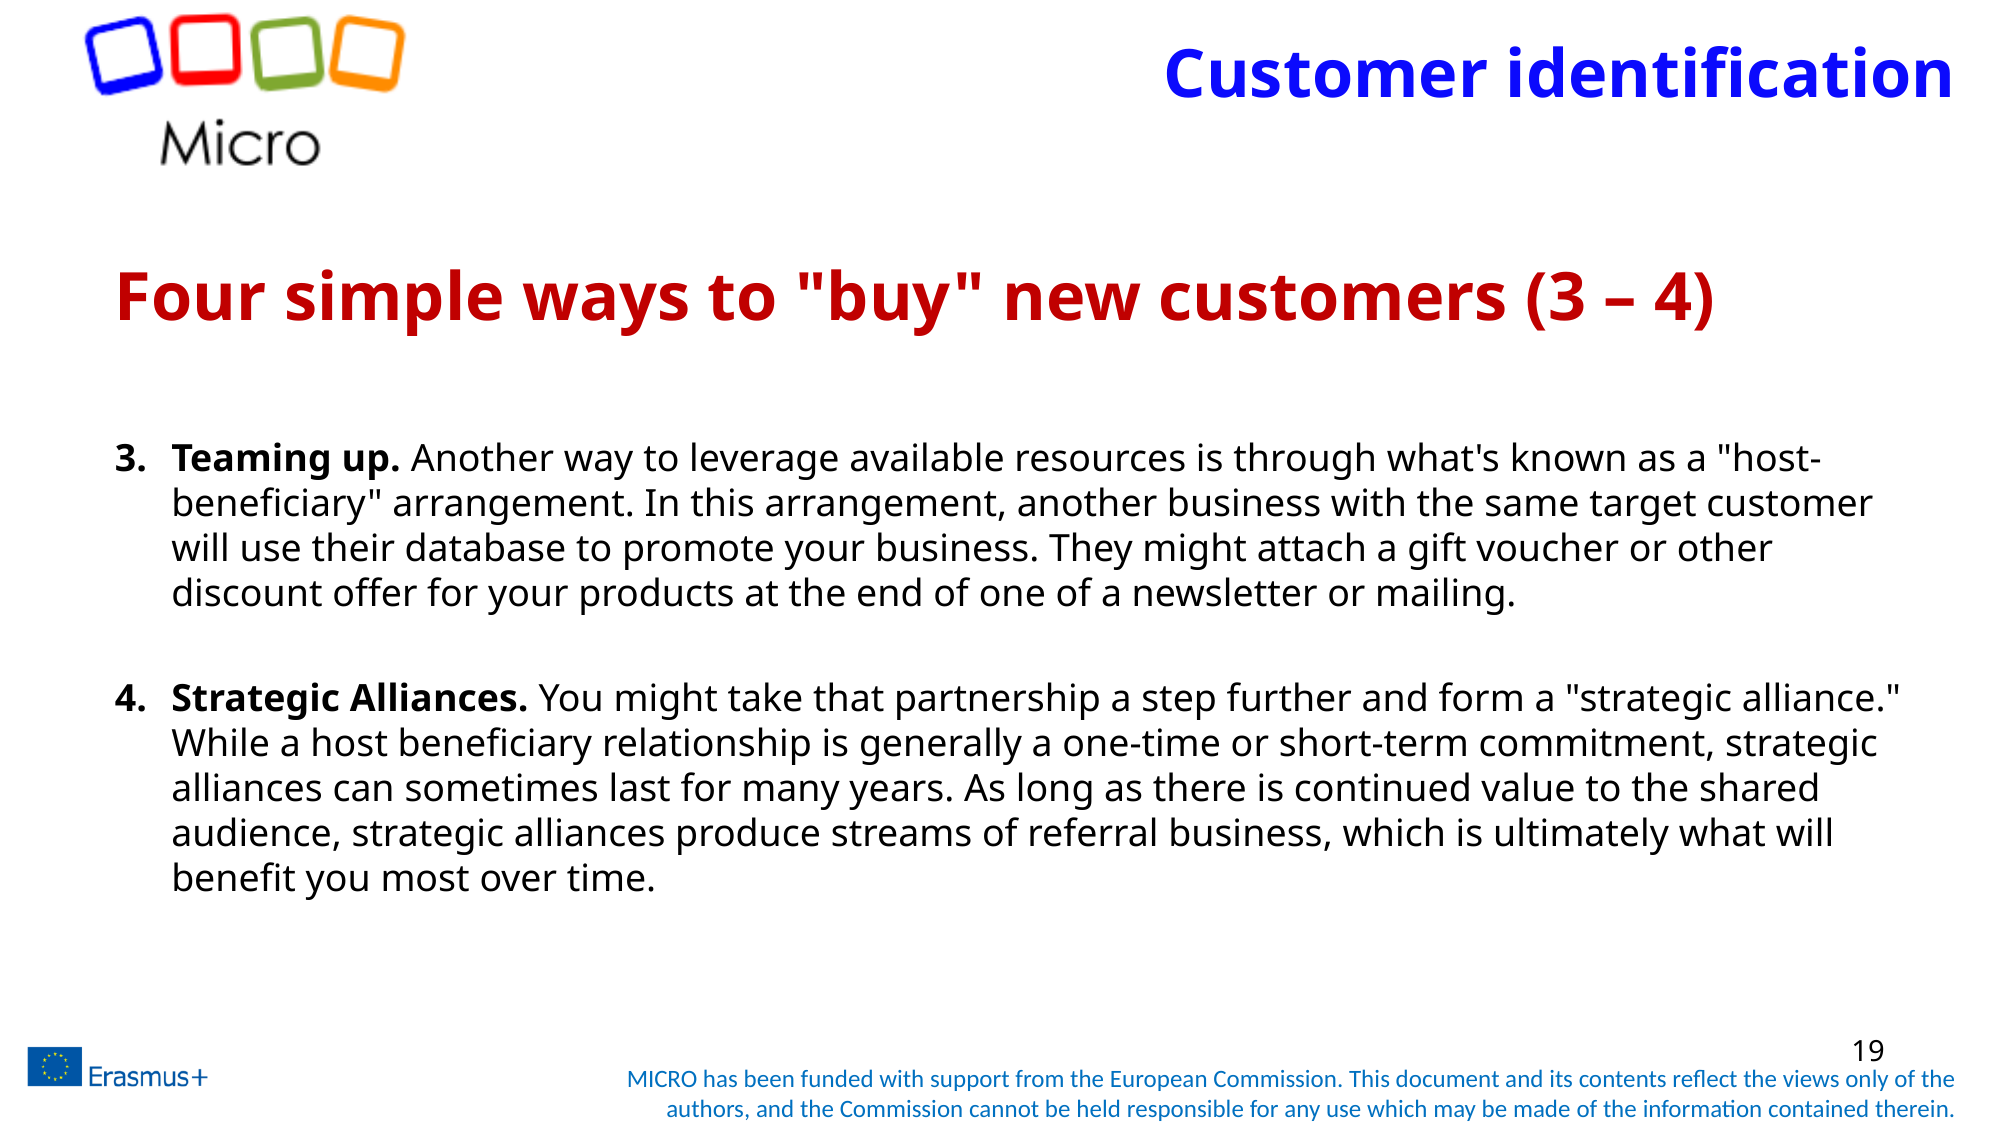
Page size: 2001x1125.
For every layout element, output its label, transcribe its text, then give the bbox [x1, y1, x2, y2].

slide_number 19 [1433, 1024, 1900, 1103]
list Four simple ways to "buy" new customers (3 – 4) Teaming up. Another way to leverage available resources is through what's known as a "host-beneficiary" arrangement. In this arrangement, another business with the same target customer will use their database to promote your business. They might attach a gift voucher or other discount offer for your products at the end of one of a newsletter or mailing. Strategic Alliances. You might take that partnership a step further and form a "strategic alliance." While a host beneficiary relationship is generally a one-time or short-term commitment, strategic alliances can sometimes last for many years. As long as there is continued value to the shared audience, strategic alliances produce streams of referral business, which is ultimately what will benefit you most over time. [99, 187, 1948, 1025]
picture [0, 0, 170, 190]
title Customer identification [170, 0, 1971, 188]
picture [27, 1046, 208, 1087]
